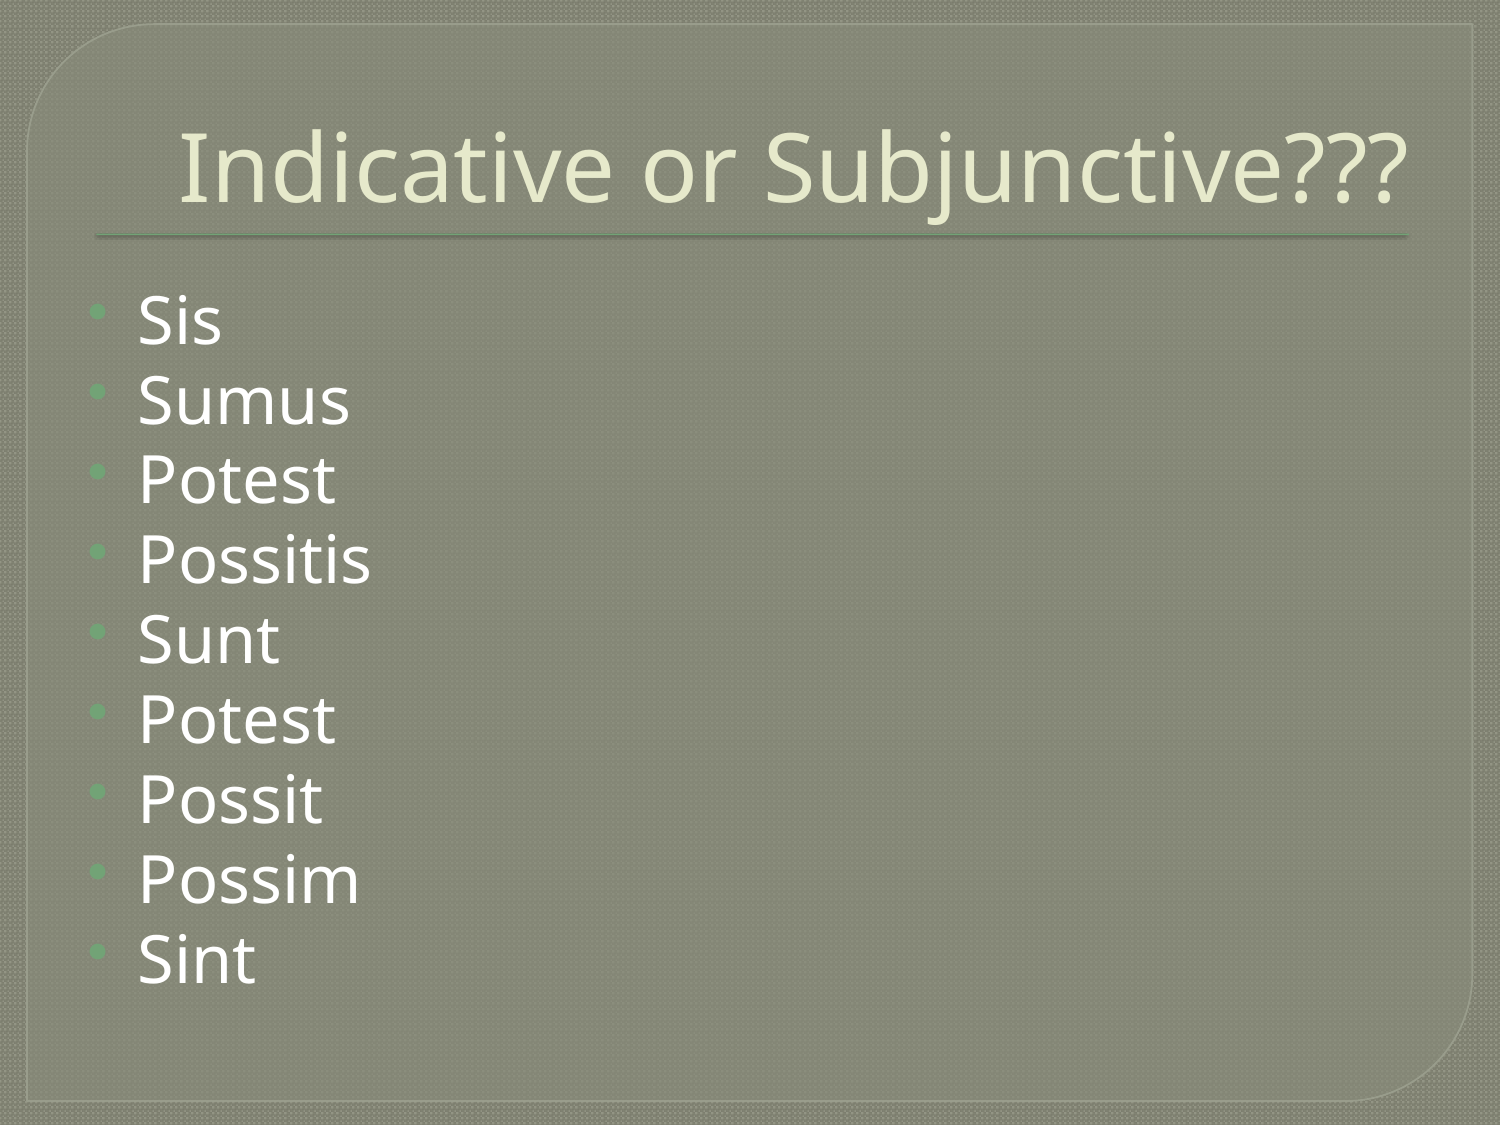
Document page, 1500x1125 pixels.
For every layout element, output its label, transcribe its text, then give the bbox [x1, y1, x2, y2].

list Sis Sumus Potest Possitis Sunt Potest Possit Possim Sint [75, 270, 1425, 1013]
title Indicative or Subjunctive??? [75, 41, 1425, 230]
